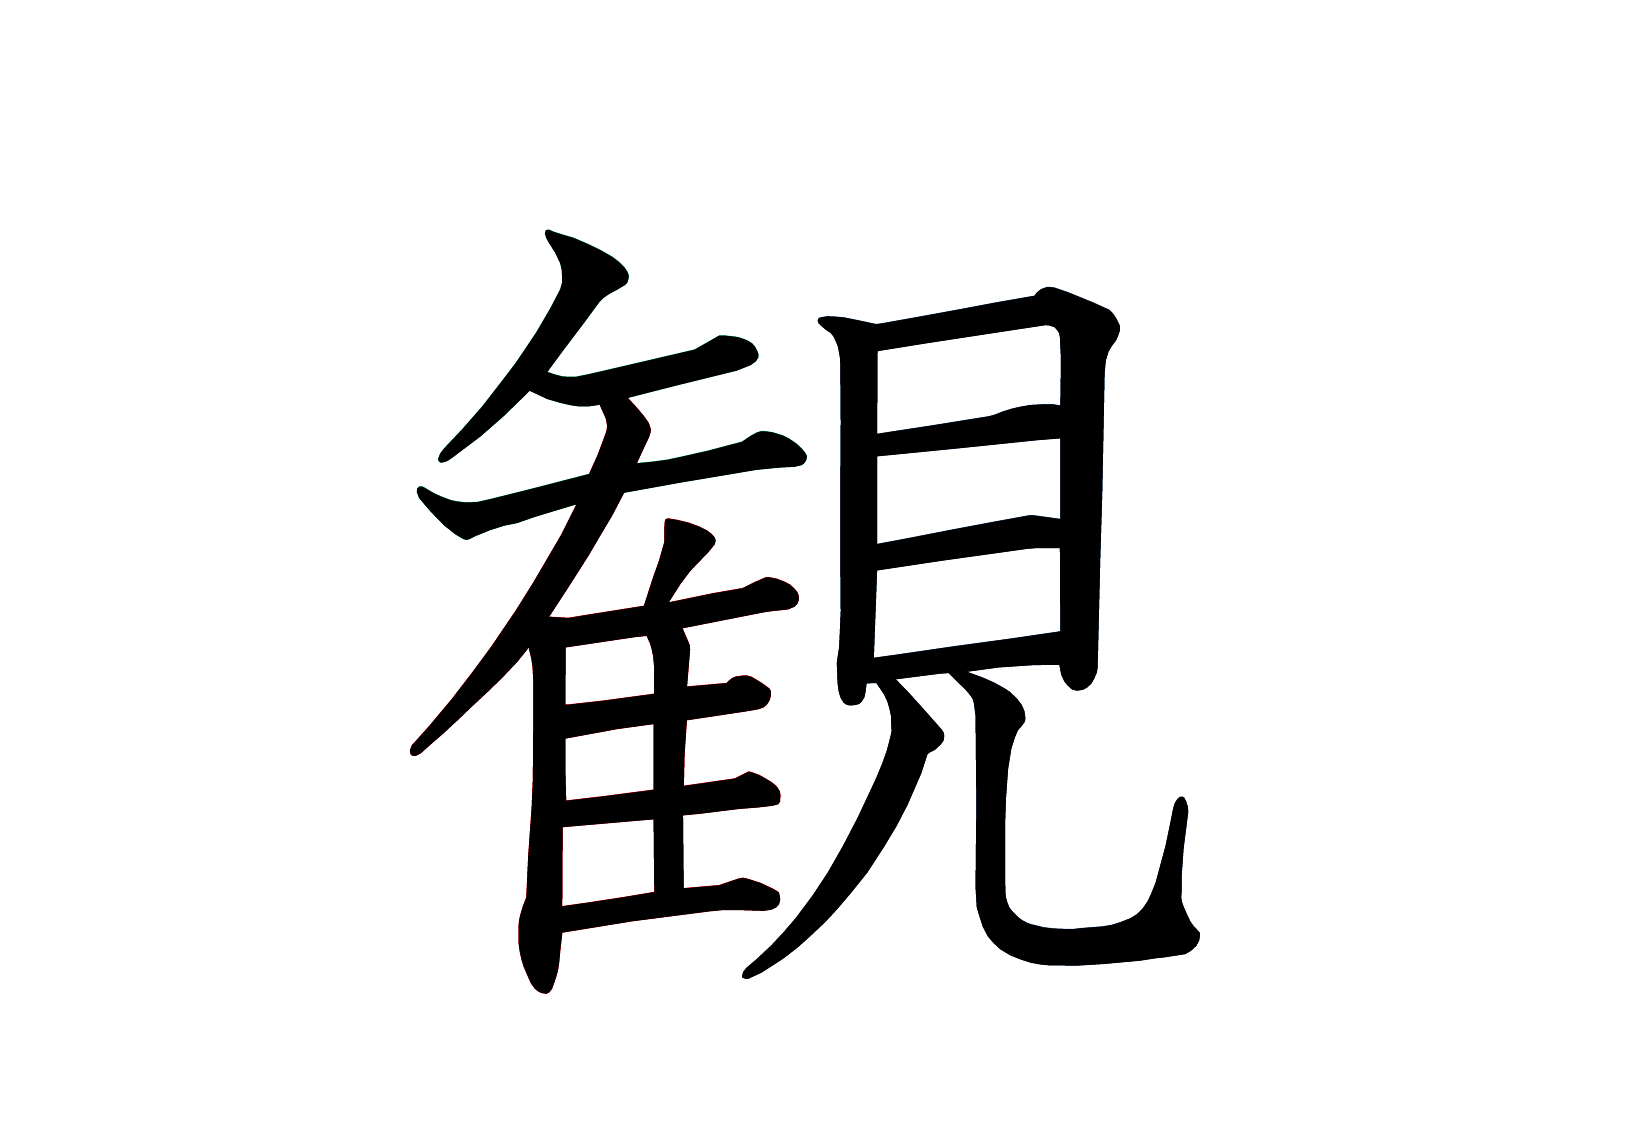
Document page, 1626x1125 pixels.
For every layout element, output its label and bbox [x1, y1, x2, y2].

text_box [323, 0, 1305, 1125]
text_box [409, 229, 1200, 994]
